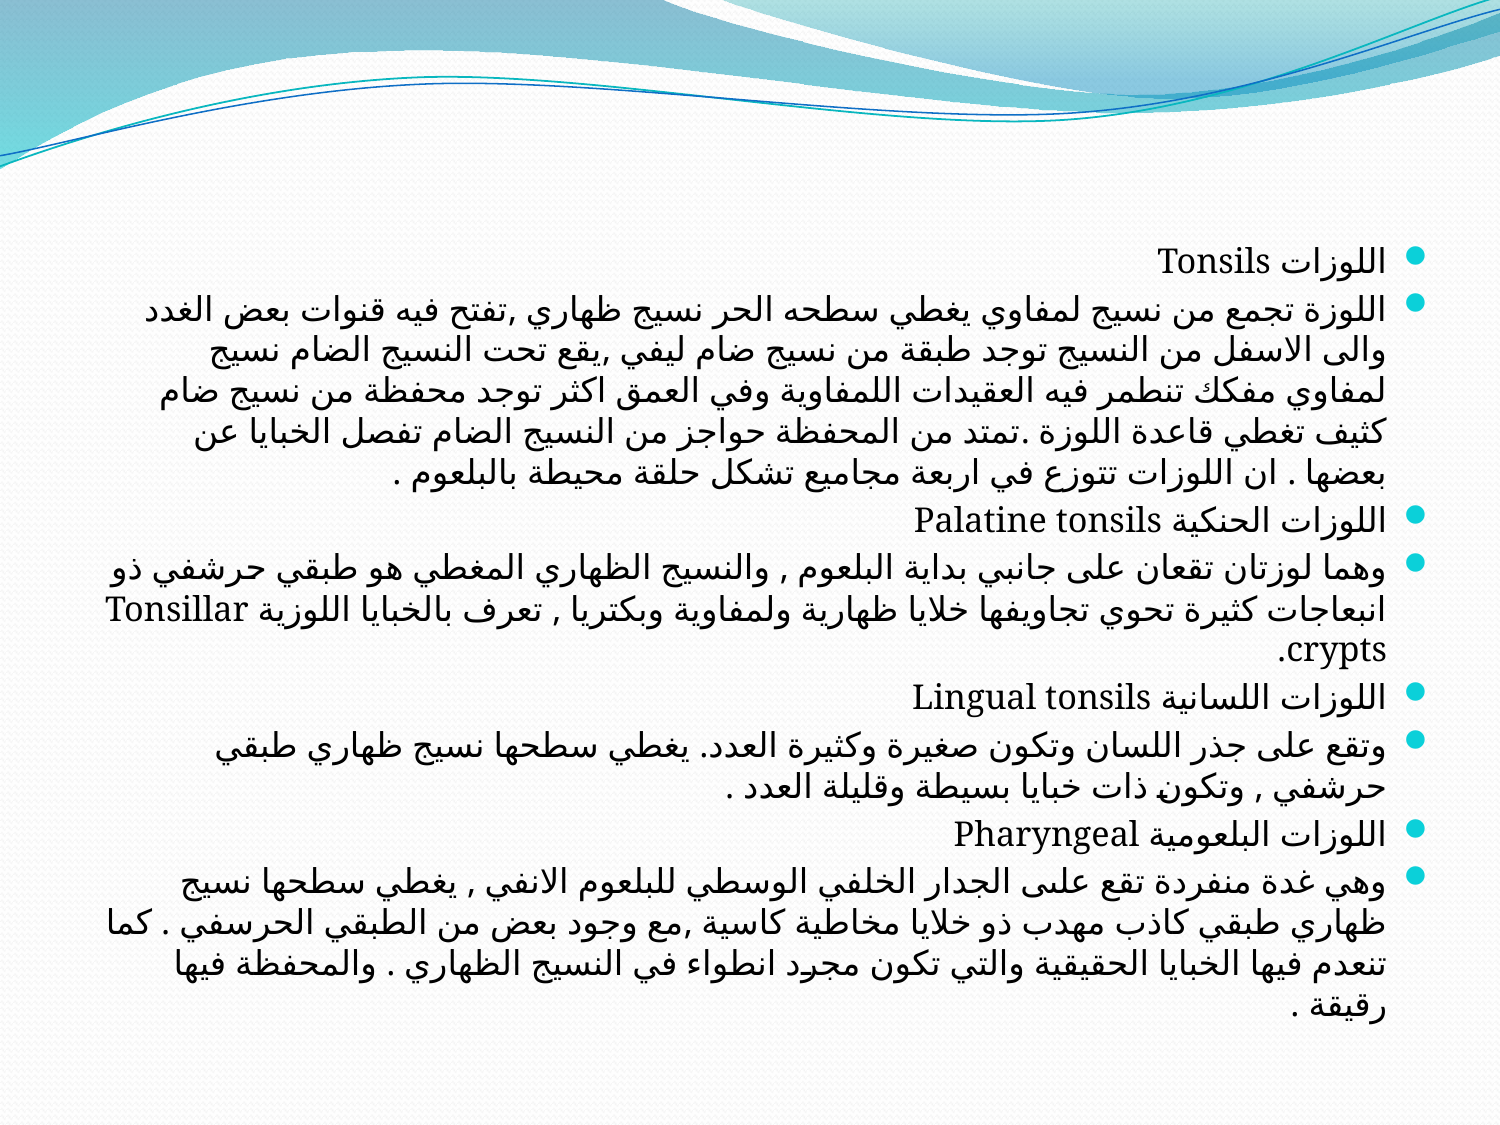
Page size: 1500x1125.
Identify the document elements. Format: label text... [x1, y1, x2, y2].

list اللوزات Tonsils اللوزة تجمع من نسيج لمفاوي يغطي سطحه الحر نسيج ظهاري ,تفتح فيه قنوات بعض الغدد والى الاسفل من النسيج توجد طبقة من نسيج ضام ليفي ,يقع تحت النسيج الضام نسيج لمفاوي مفكك تنطمر فيه العقيدات اللمفاوية وفي العمق اكثر توجد محفظة من نسيج ضام كثيف تغطي قاعدة اللوزة .تمتد من المحفظة حواجز من النسيج الضام تفصل الخبايا عن بعضها . ان اللوزات تتوزع في اربعة مجاميع تشكل حلقة محيطة بالبلعوم . اللوزات الحنكية Palatine tonsils وهما لوزتان تقعان على جانبي بداية البلعوم , والنسيج الظهاري المغطي هو طبقي حرشفي ذو انبعاجات كثيرة تحوي تجاويفها خلايا ظهارية ولمفاوية وبكتريا , تعرف بالخبايا اللوزية Tonsillar crypts. اللوزات اللسانية Lingual tonsils وتقع على جذر اللسان وتكون صغيرة وكثيرة العدد. يغطي سطحها نسيج ظهاري طبقي حرشفي , وتكون ذات خبايا بسيطة وقليلة العدد . اللوزات البلعومية Pharyngeal وهي غدة منفردة تقع علىى الجدار الخلفي الوسطي للبلعوم الانفي , يغطي سطحها نسيج ظهاري طبقي كاذب مهدب ذو خلايا مخاطية كاسية ,مع وجود بعض من الطبقي الحرسفي . كما تنعدم فيها الخبايا الحقيقية والتي تكون مجرد انطواء في النسيج الظهاري . والمحفظة فيها رقيقة . [88, 231, 1439, 1035]
